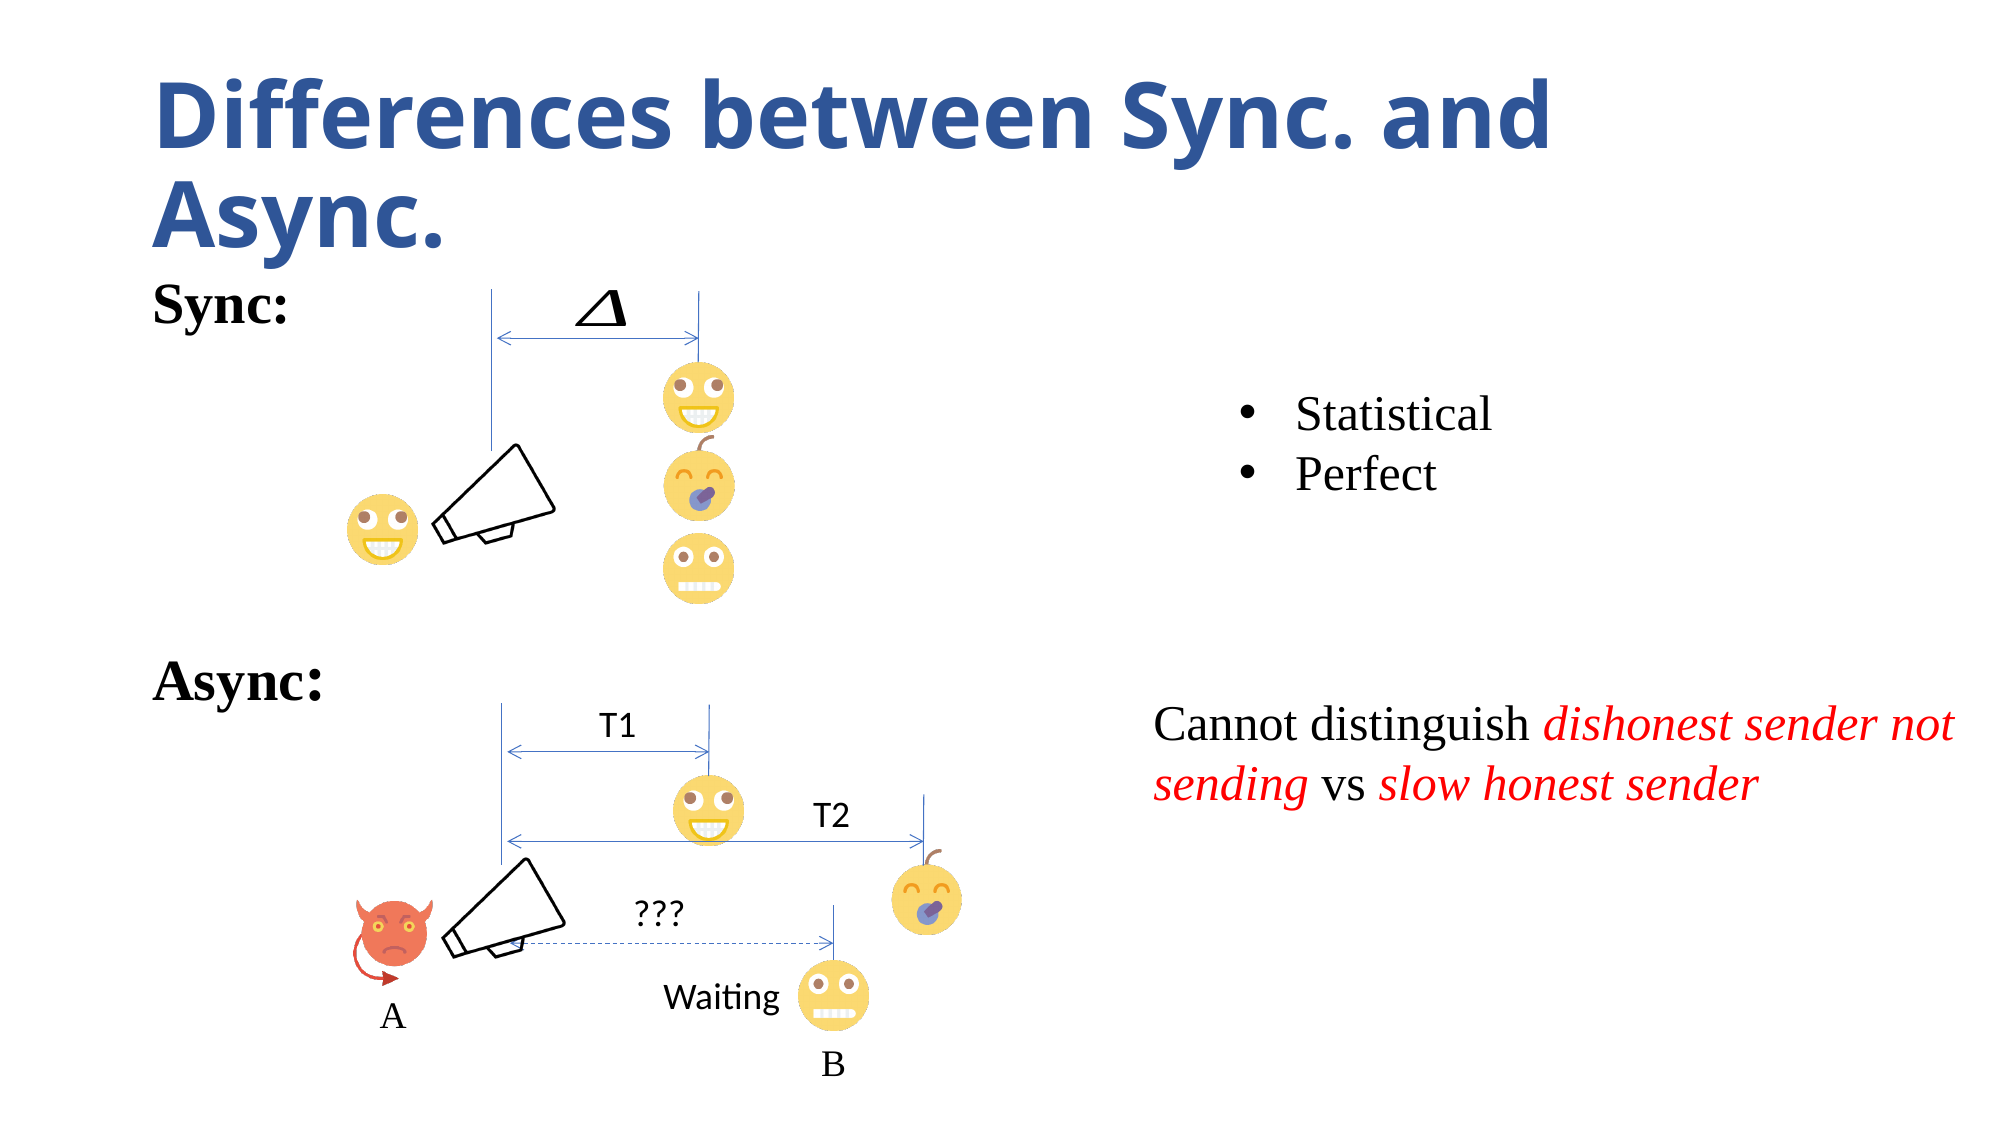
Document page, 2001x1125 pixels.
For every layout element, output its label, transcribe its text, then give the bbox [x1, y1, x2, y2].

text_box T2 [798, 782, 867, 841]
picture [663, 362, 734, 433]
text_box B [806, 1031, 861, 1092]
title Differences between Sync. and Async. [137, 59, 1863, 278]
picture [673, 775, 744, 841]
picture [349, 833, 578, 986]
picture [656, 435, 742, 521]
picture [673, 842, 744, 846]
picture [347, 419, 568, 570]
text_box T1 [584, 692, 652, 751]
picture [884, 849, 970, 935]
text_box Cannot distinguish dishonest sender not sending vs slow honest sender [1138, 683, 1971, 818]
picture [798, 960, 869, 1031]
text_box A [364, 986, 422, 1044]
picture [663, 533, 734, 604]
text_box Async: [137, 626, 578, 721]
text_box Sync: [137, 257, 541, 343]
text_box ??? [618, 881, 701, 942]
text_box Waiting [648, 964, 796, 1025]
